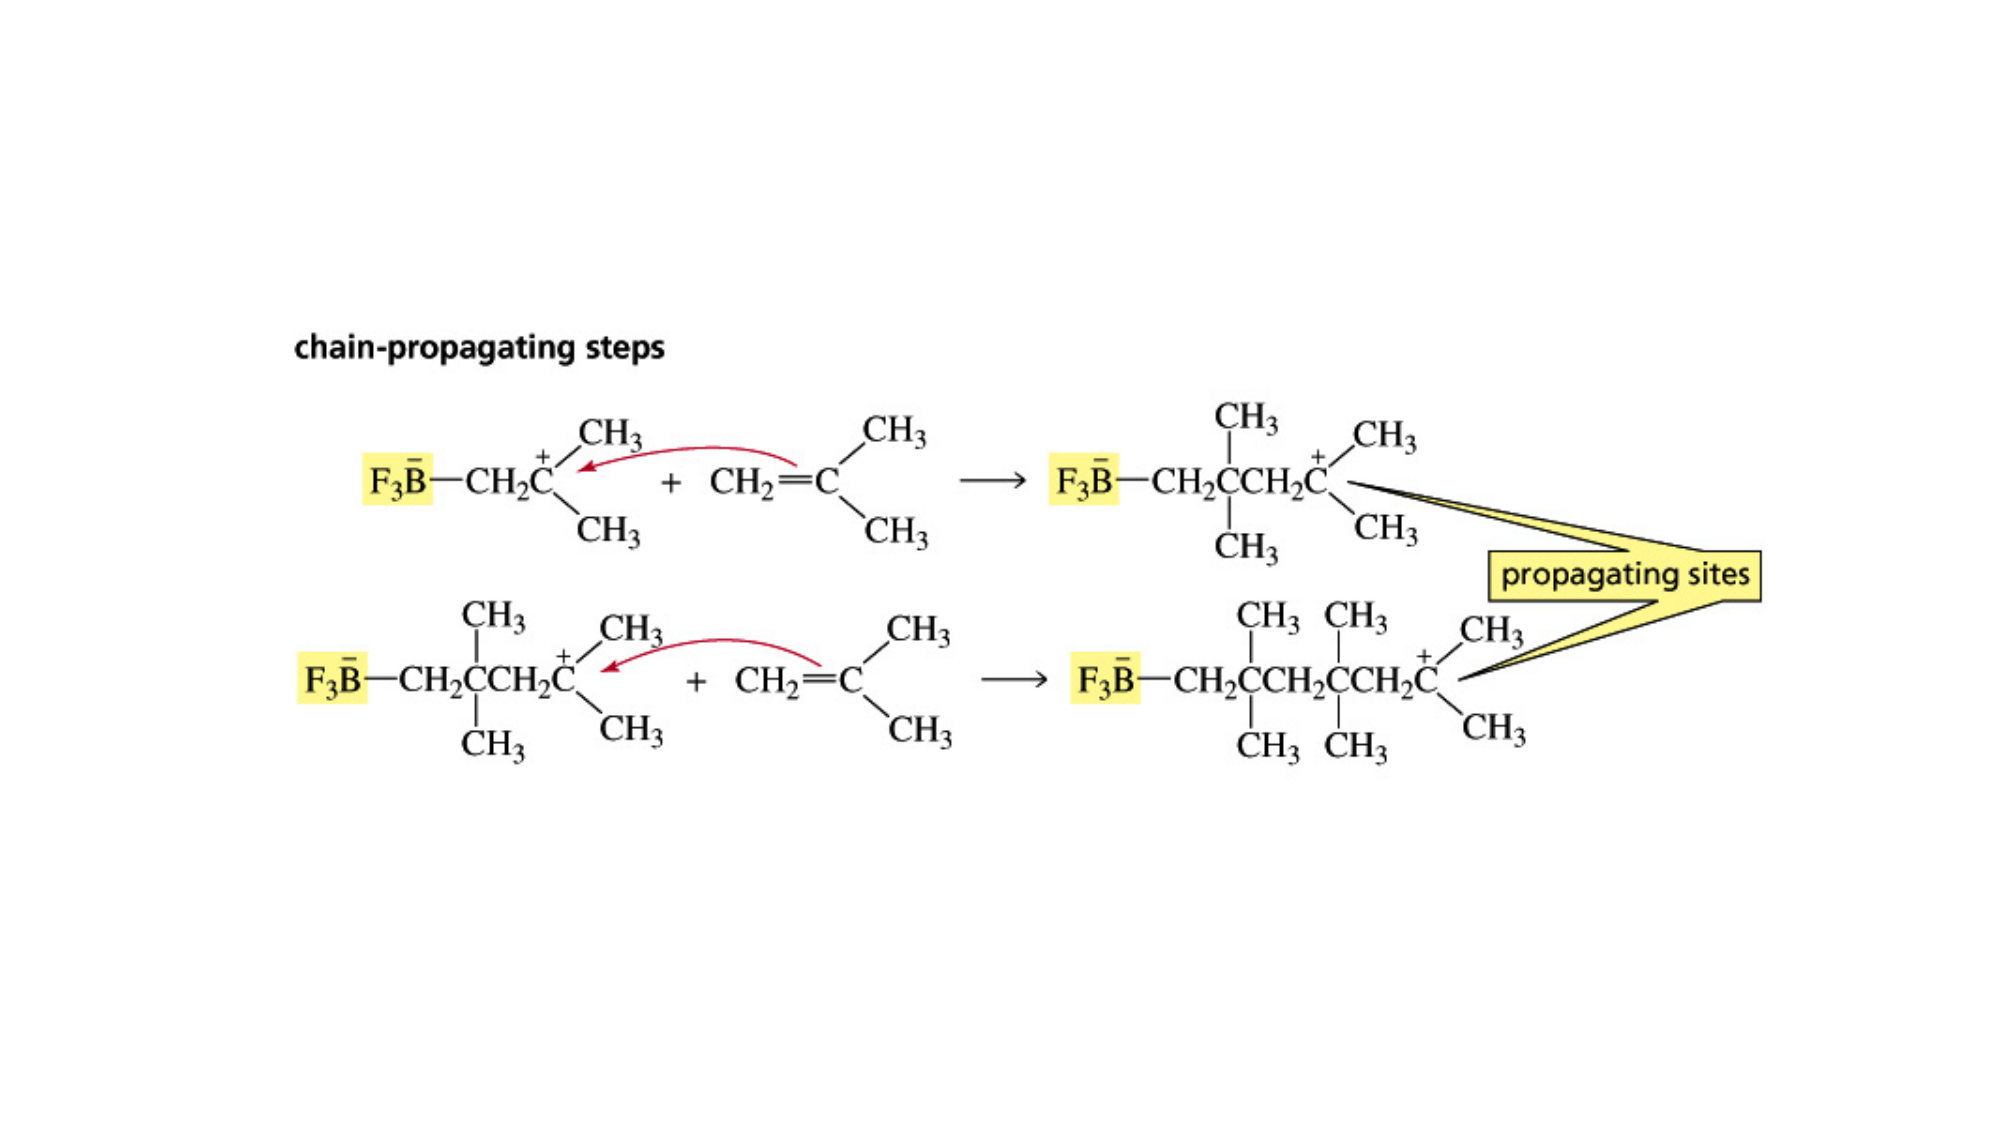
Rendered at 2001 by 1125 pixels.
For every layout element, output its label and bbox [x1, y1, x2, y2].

picture [280, 0, 1781, 1125]
